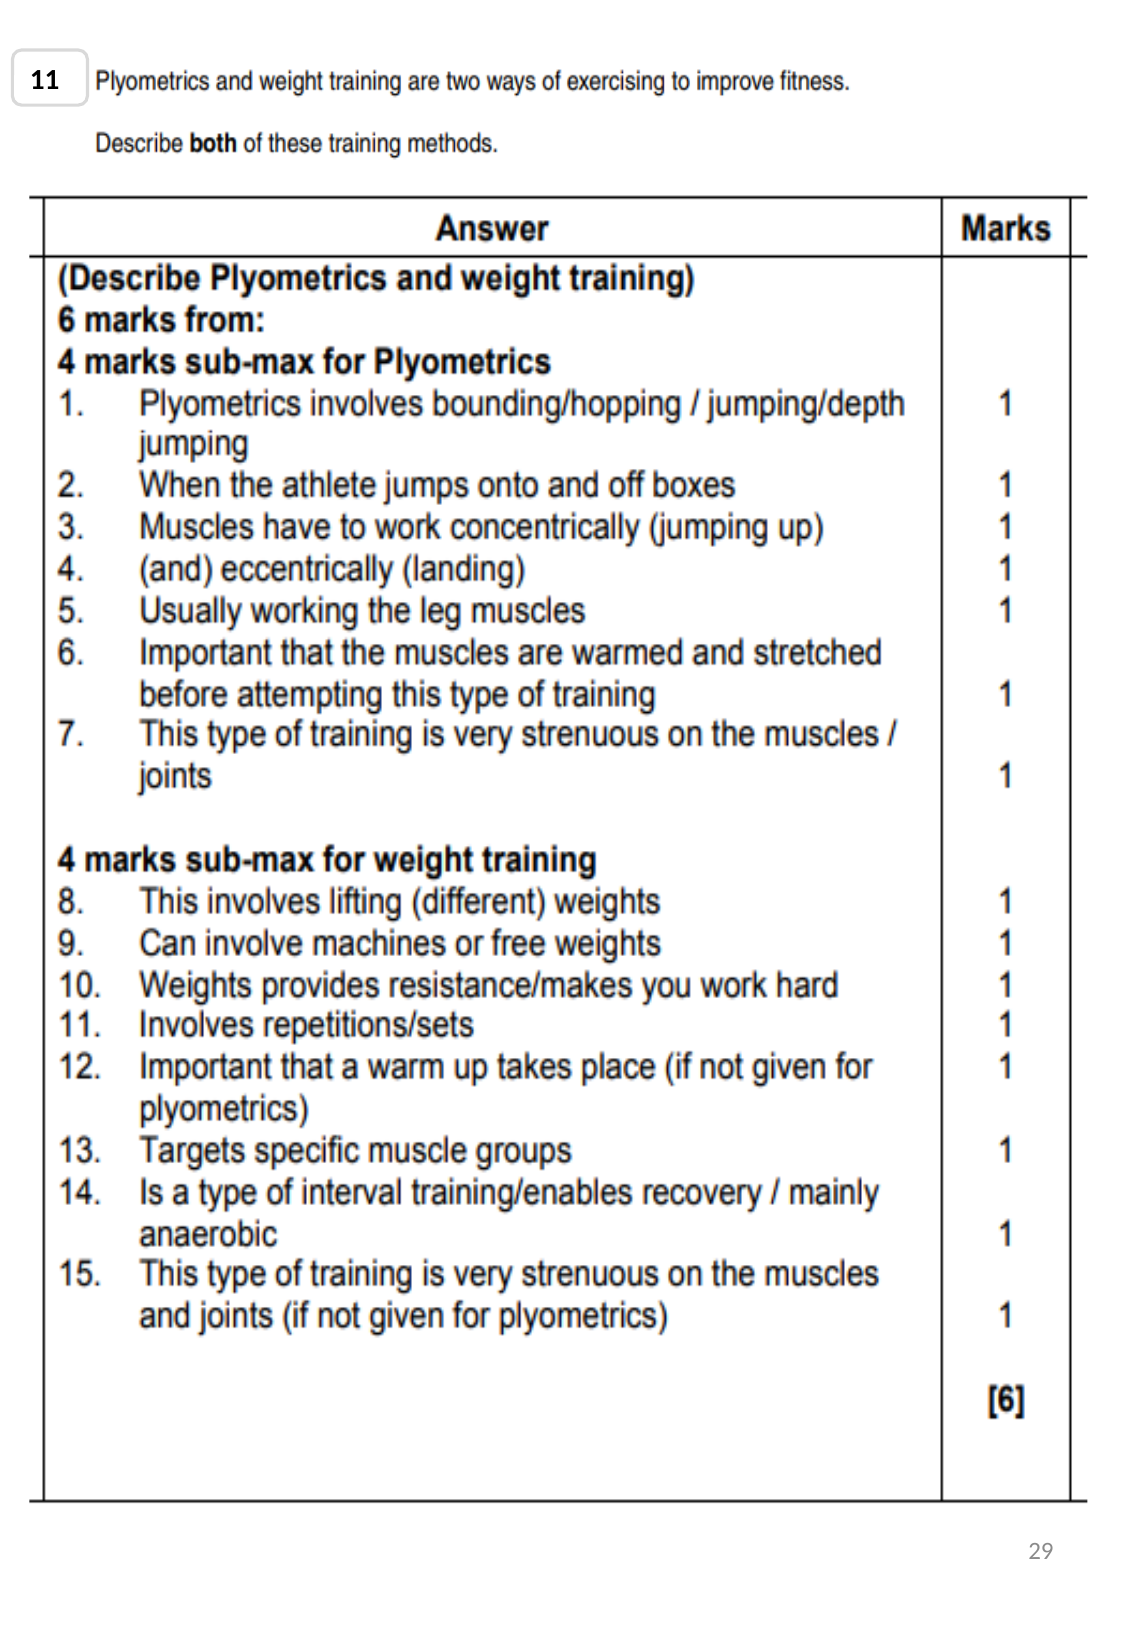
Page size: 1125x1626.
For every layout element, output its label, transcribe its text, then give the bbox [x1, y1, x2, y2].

picture [29, 61, 1101, 1513]
slide_number 29 [806, 1521, 1069, 1593]
text_box 11 [12, 49, 88, 106]
